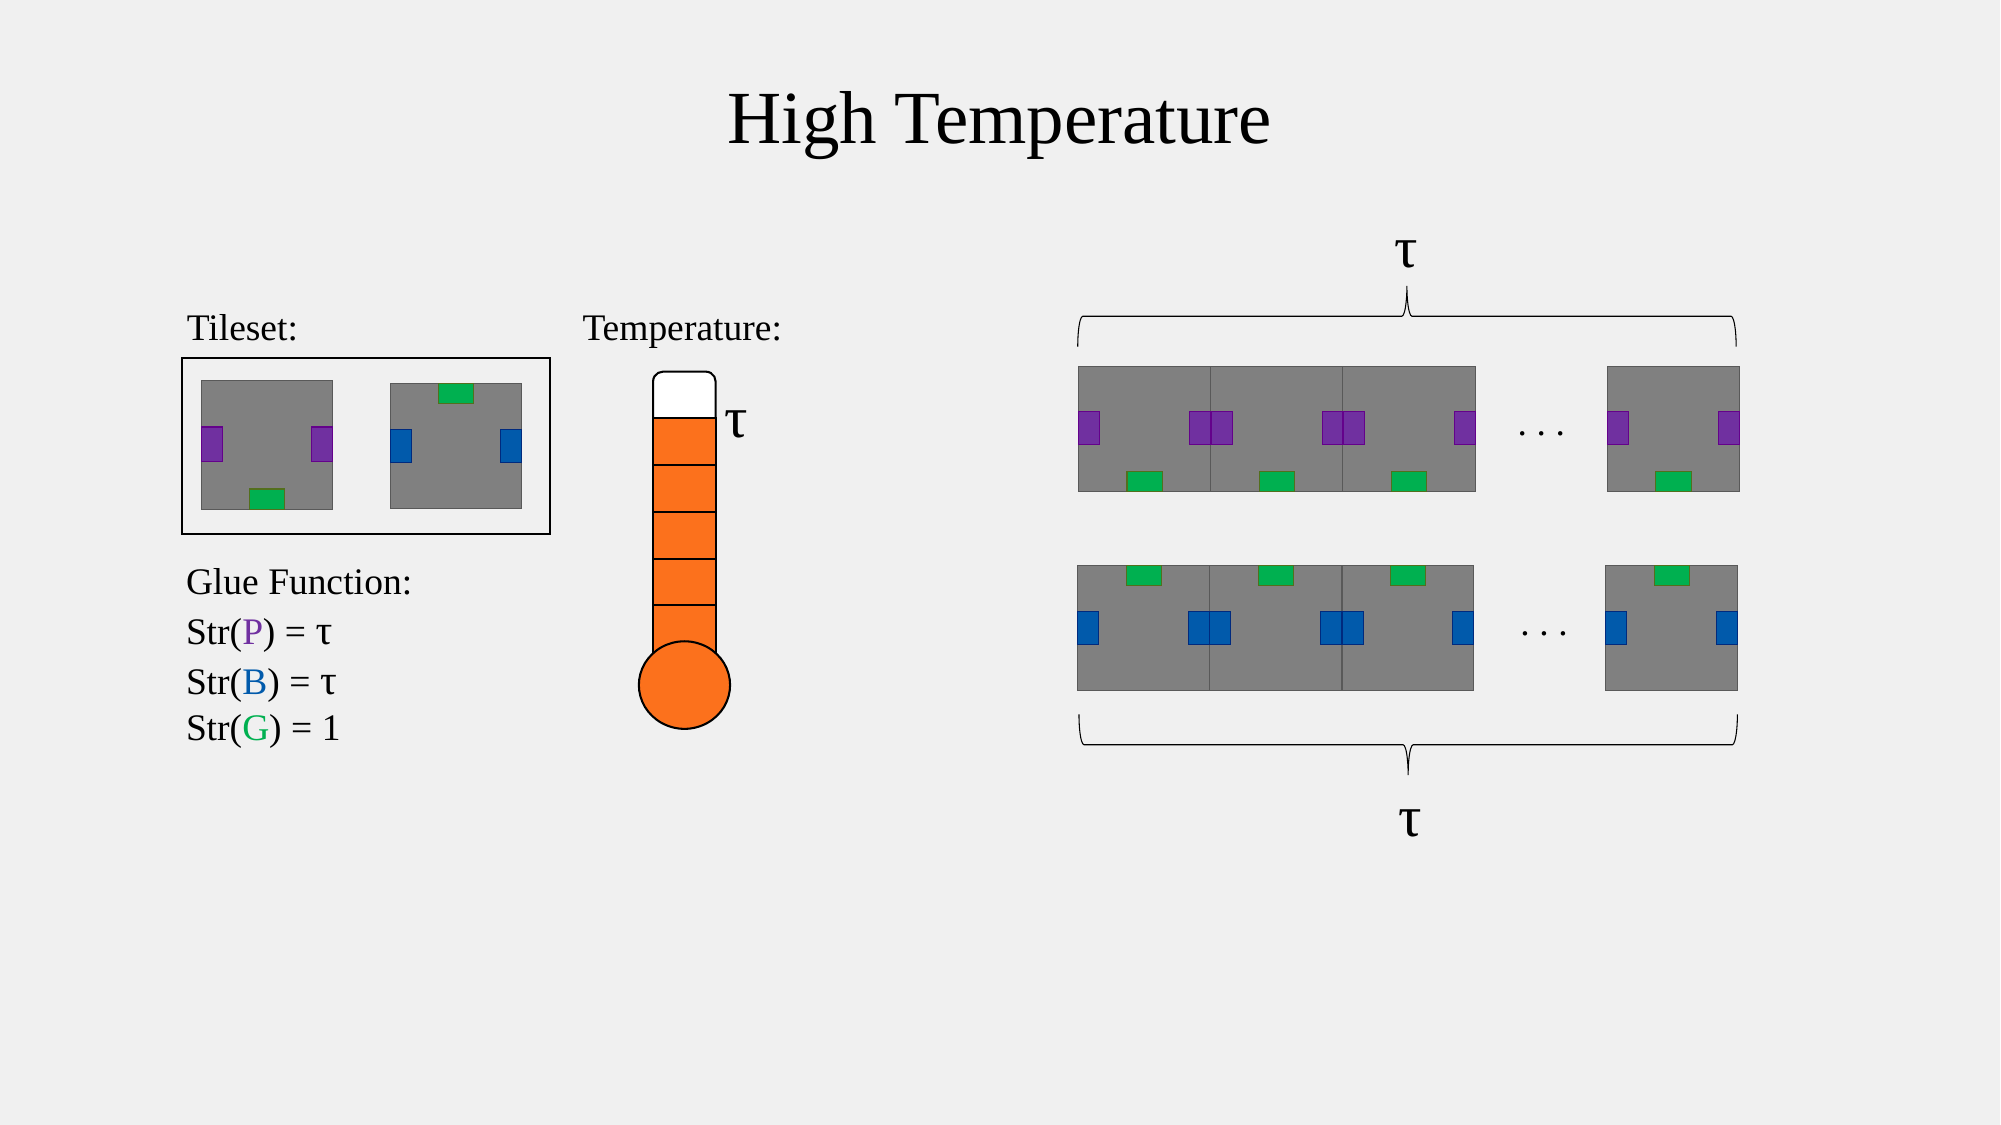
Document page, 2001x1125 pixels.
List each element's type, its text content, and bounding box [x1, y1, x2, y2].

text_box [638, 371, 731, 729]
text_box [181, 357, 551, 535]
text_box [1078, 366, 1210, 492]
text_box [1078, 714, 1738, 770]
text_box τ [1383, 770, 1468, 856]
text_box . . . [1503, 390, 1607, 451]
text_box τ [731, 371, 763, 457]
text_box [1342, 366, 1476, 492]
text_box [1077, 287, 1737, 347]
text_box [1342, 565, 1474, 691]
text_box Temperature: [567, 296, 798, 356]
text_box τ [1379, 201, 1464, 287]
text_box High Temperature [0, 61, 2000, 167]
text_box Tileset: [172, 296, 314, 356]
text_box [1077, 565, 1209, 691]
text_box Glue Function: Str(P) = τ Str(B) = τ Str(G) = 1 [171, 550, 428, 755]
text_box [1209, 565, 1342, 691]
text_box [1605, 565, 1738, 691]
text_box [201, 380, 333, 510]
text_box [390, 383, 522, 509]
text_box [1607, 366, 1740, 492]
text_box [1210, 366, 1342, 492]
text_box . . . [1505, 590, 1583, 651]
